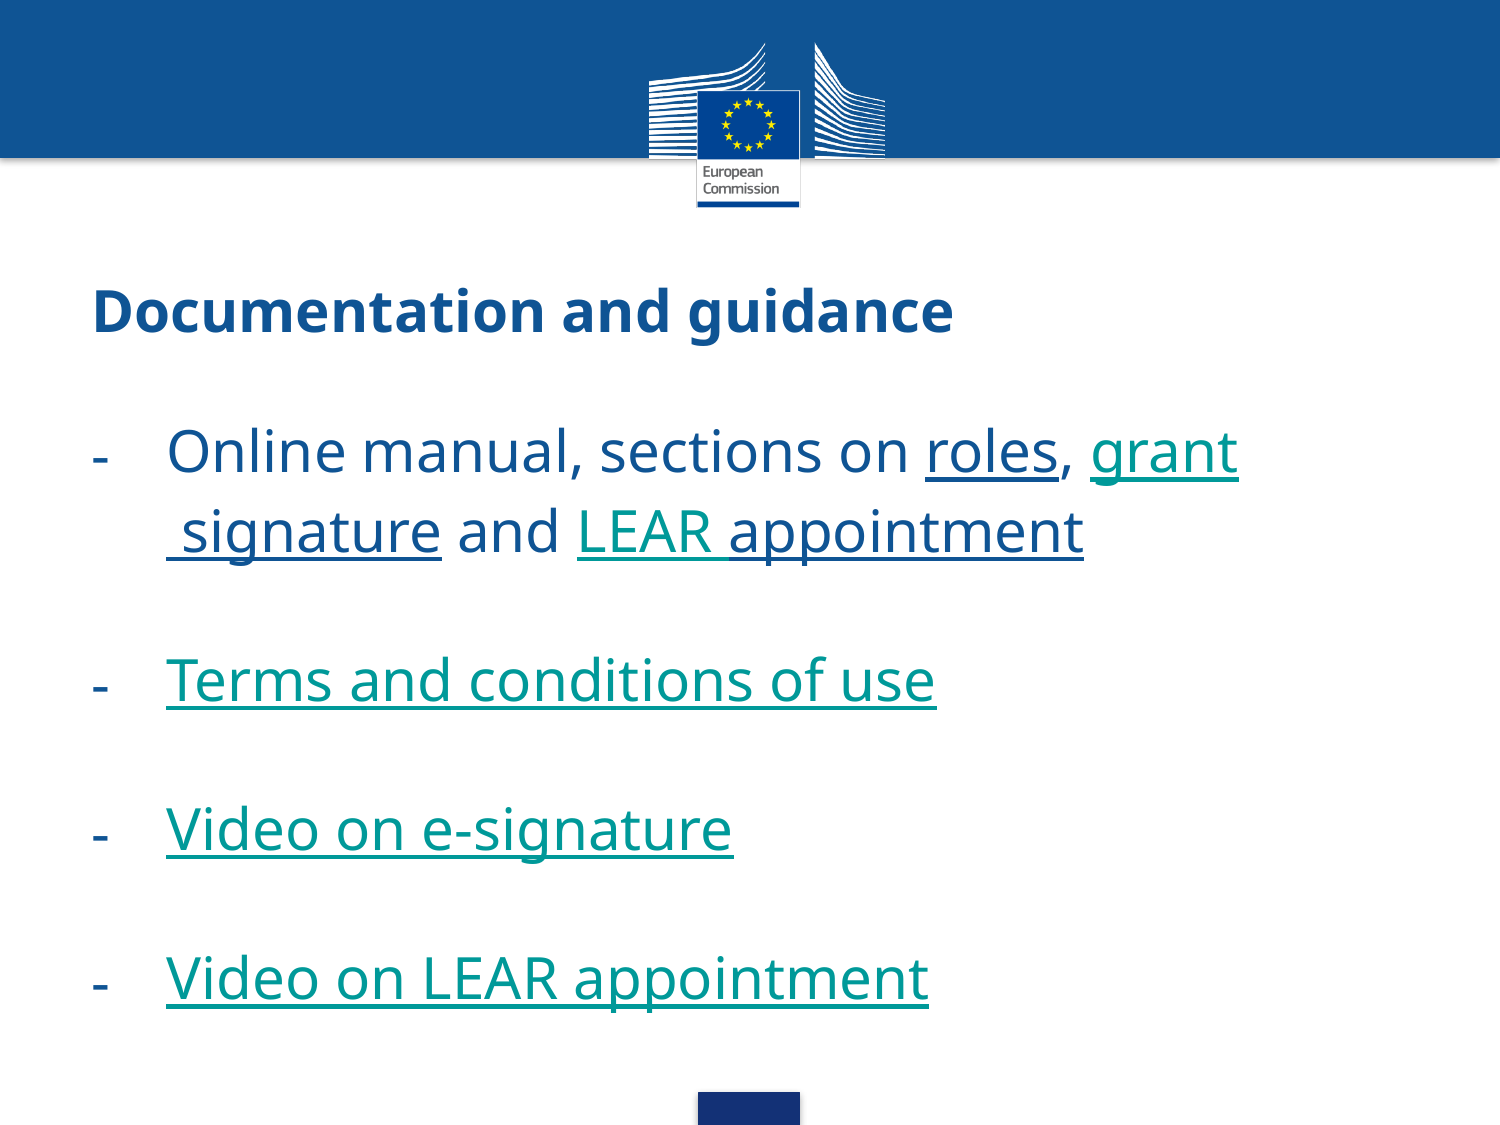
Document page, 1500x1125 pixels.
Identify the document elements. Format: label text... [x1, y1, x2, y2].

picture [649, 42, 885, 208]
text_box Documentation and guidance Online manual, sections on roles, grant signature and LEAR appointment Terms and conditions of use Video on e-signature Video on LEAR appointment [76, 267, 1436, 1029]
